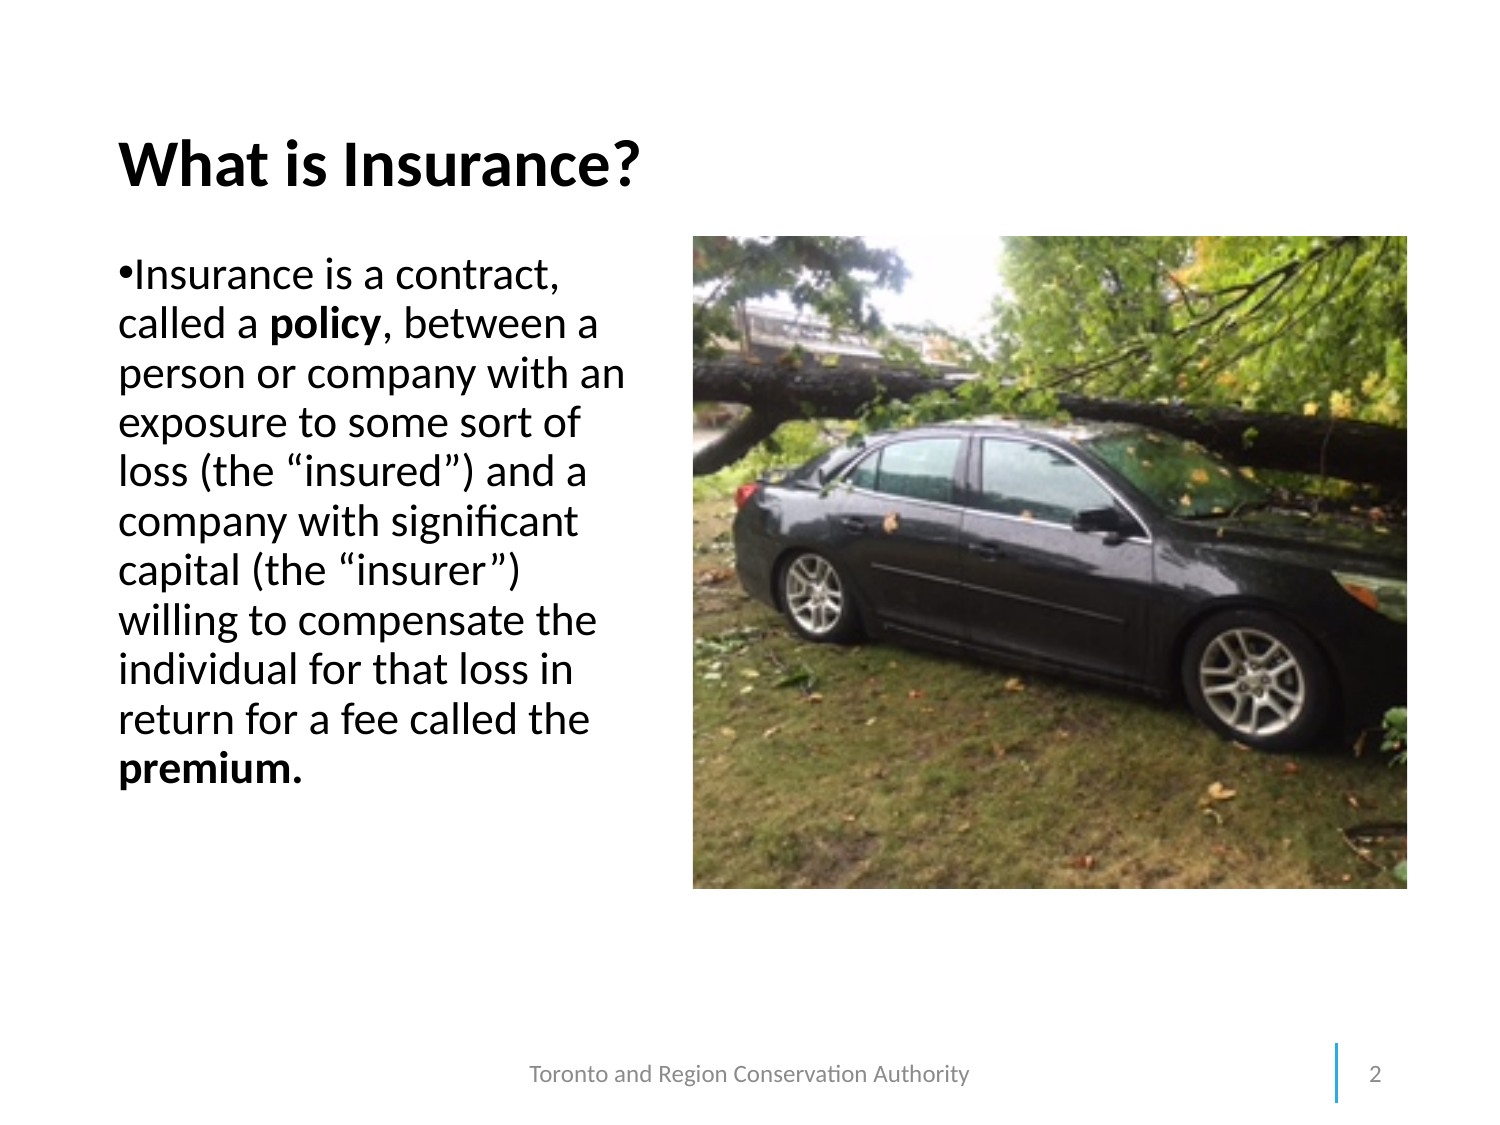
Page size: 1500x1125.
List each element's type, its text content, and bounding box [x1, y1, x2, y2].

title What is Insurance? [103, 59, 1397, 271]
slide_number 2 [1059, 1042, 1397, 1103]
footer Toronto and Region Conservation Authority [496, 1042, 1004, 1103]
list Insurance is a contract, called a policy, between a person or company with an exposure to some sort of loss (the “insured”) and a company with significant capital (the “insurer”) willing to compensate the individual for that loss in return for a fee called the premium. [103, 242, 663, 1000]
picture [692, 236, 1408, 889]
